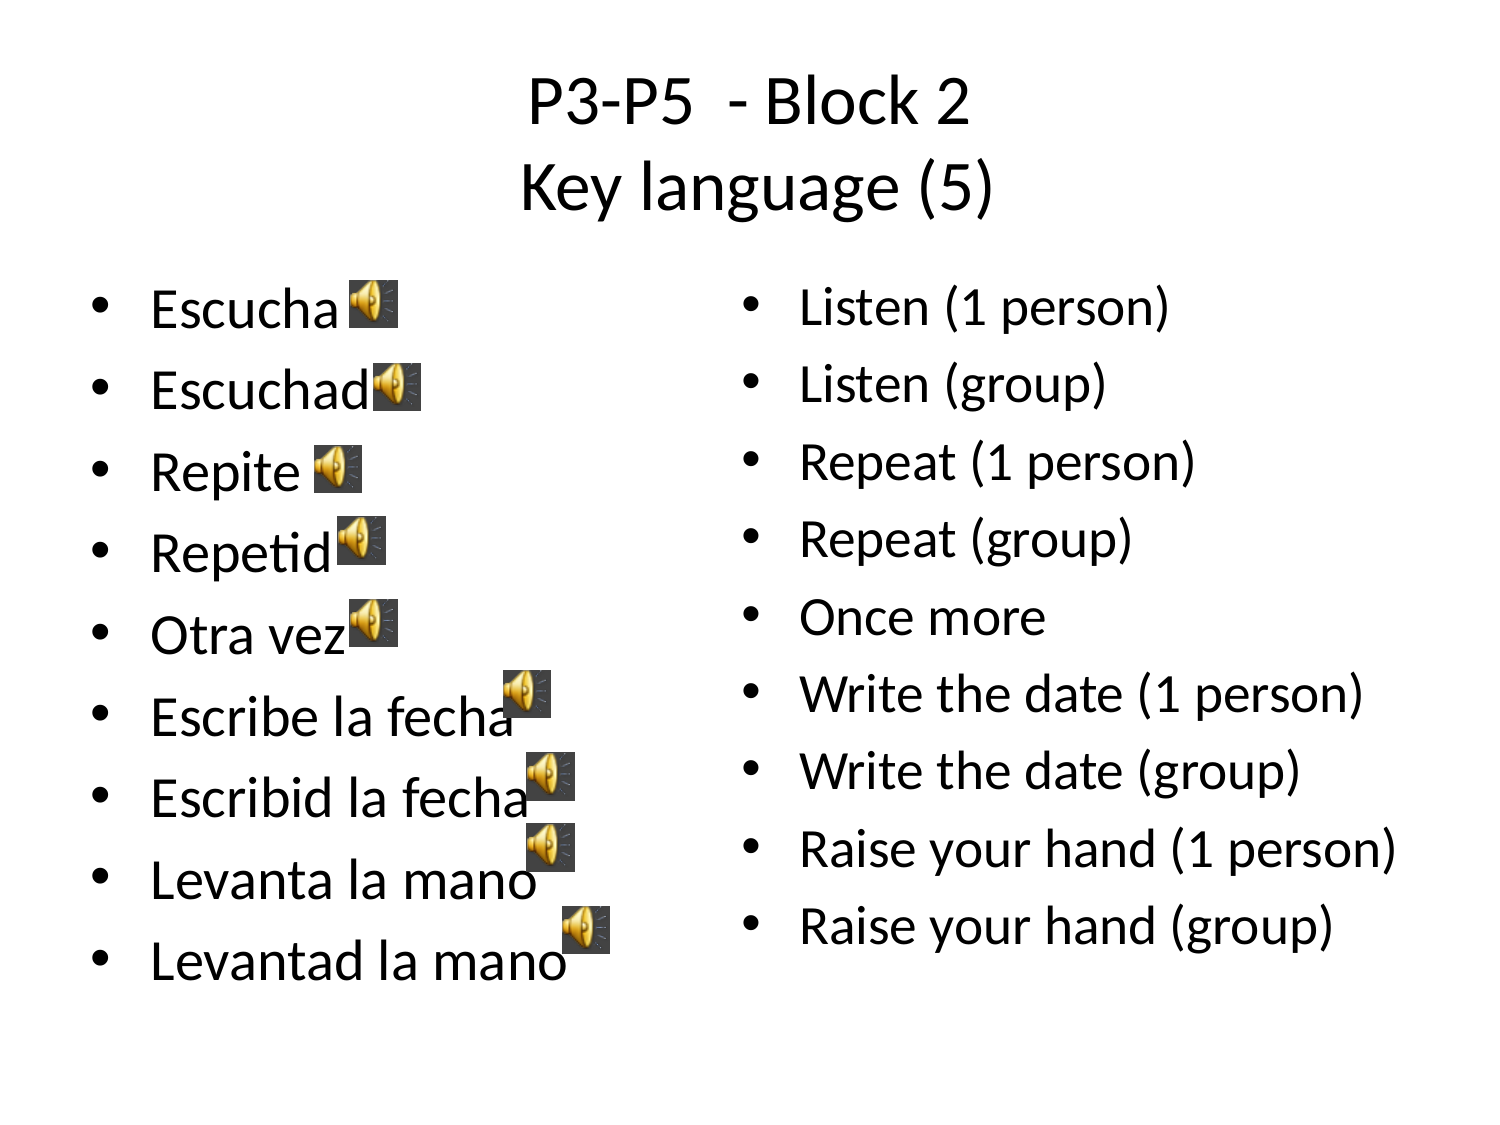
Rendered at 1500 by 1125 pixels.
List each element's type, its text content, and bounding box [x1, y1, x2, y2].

picture [560, 904, 612, 956]
list Listen (1 person) Listen (group) Repeat (1 person) Repeat (group) Once more Write the date (1 person) Write the date (group) Raise your hand (1 person) Raise your hand (group) [726, 262, 1425, 1005]
picture [312, 444, 364, 495]
list Escucha Escuchad Repite Repetid Otra vez Escribe la fecha Escribid la fecha Levanta la mano Levantad la mano [75, 262, 726, 1005]
title P3-P5 - Block 2 Key language (5) [75, 45, 1425, 233]
picture [348, 597, 399, 649]
picture [525, 751, 576, 802]
picture [525, 822, 576, 873]
picture [371, 361, 423, 412]
picture [336, 515, 387, 566]
picture [501, 668, 553, 719]
picture [348, 278, 399, 330]
